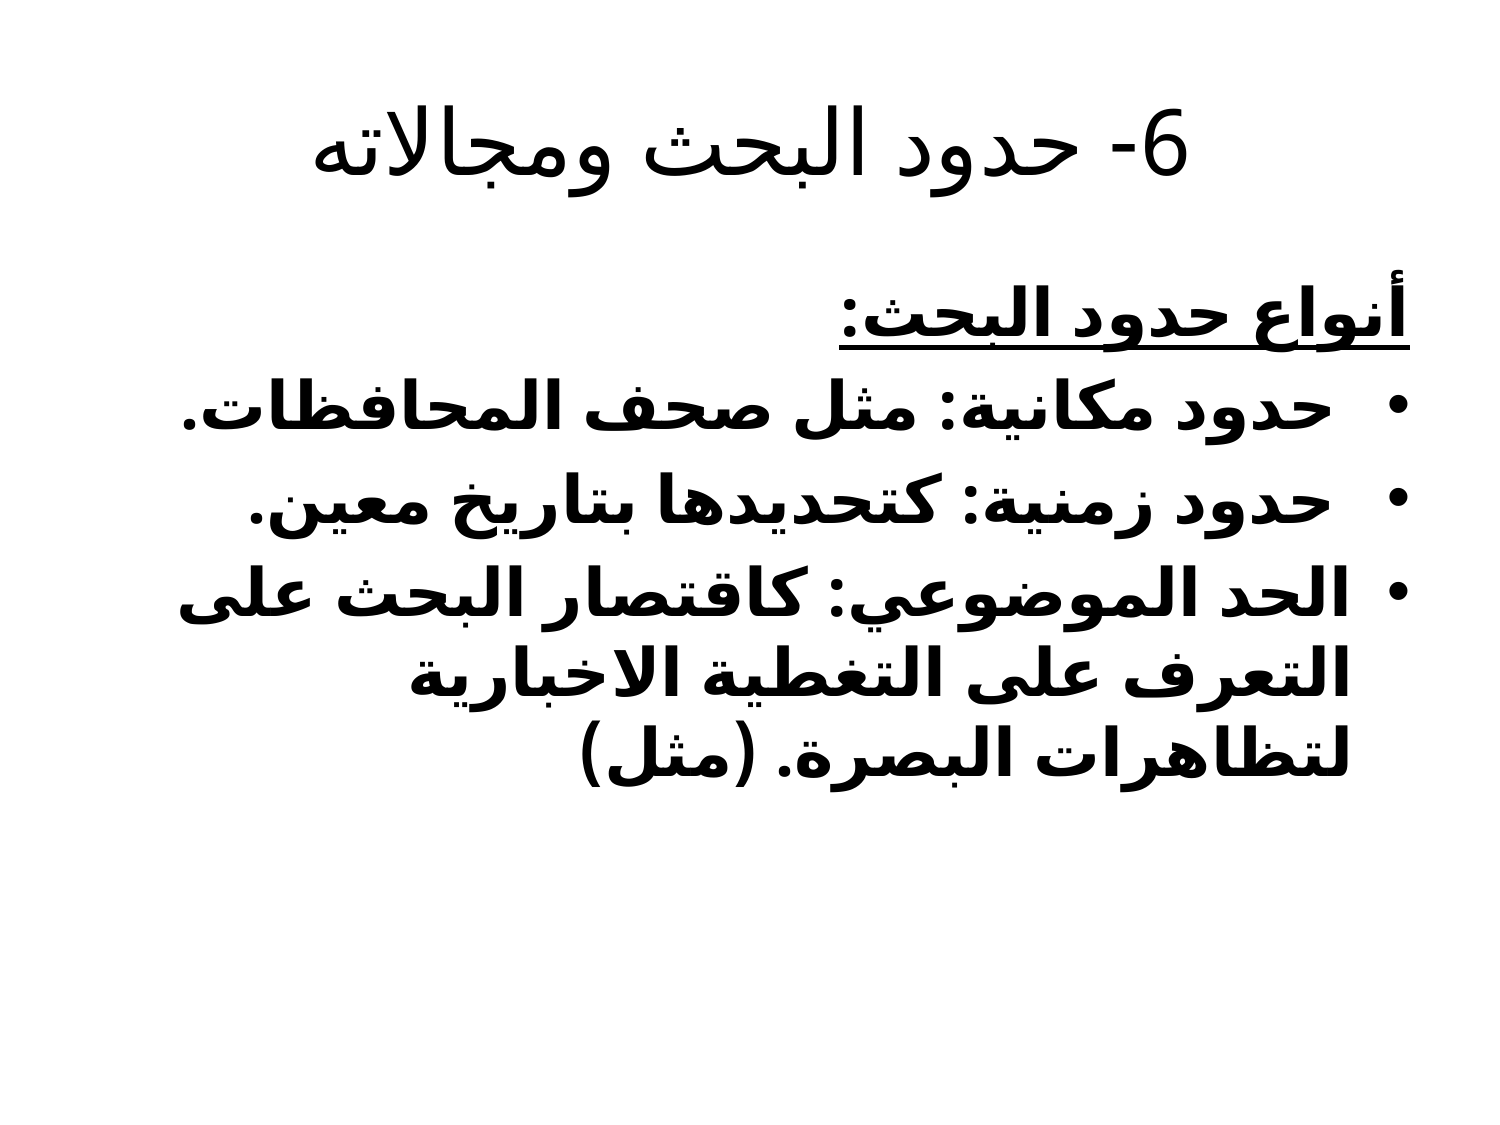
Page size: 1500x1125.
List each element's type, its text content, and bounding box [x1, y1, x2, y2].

title 6- حدود البحث ومجالاته [75, 45, 1425, 233]
list أنواع حدود البحث: حدود مكانية: مثل صحف المحافظات. حدود زمنية: كتحديدها بتاريخ معين. الحد الموضوعي: كاقتصار البحث على التعرف على التغطية الاخبارية لتظاهرات البصرة. (مثل) [75, 262, 1425, 1005]
